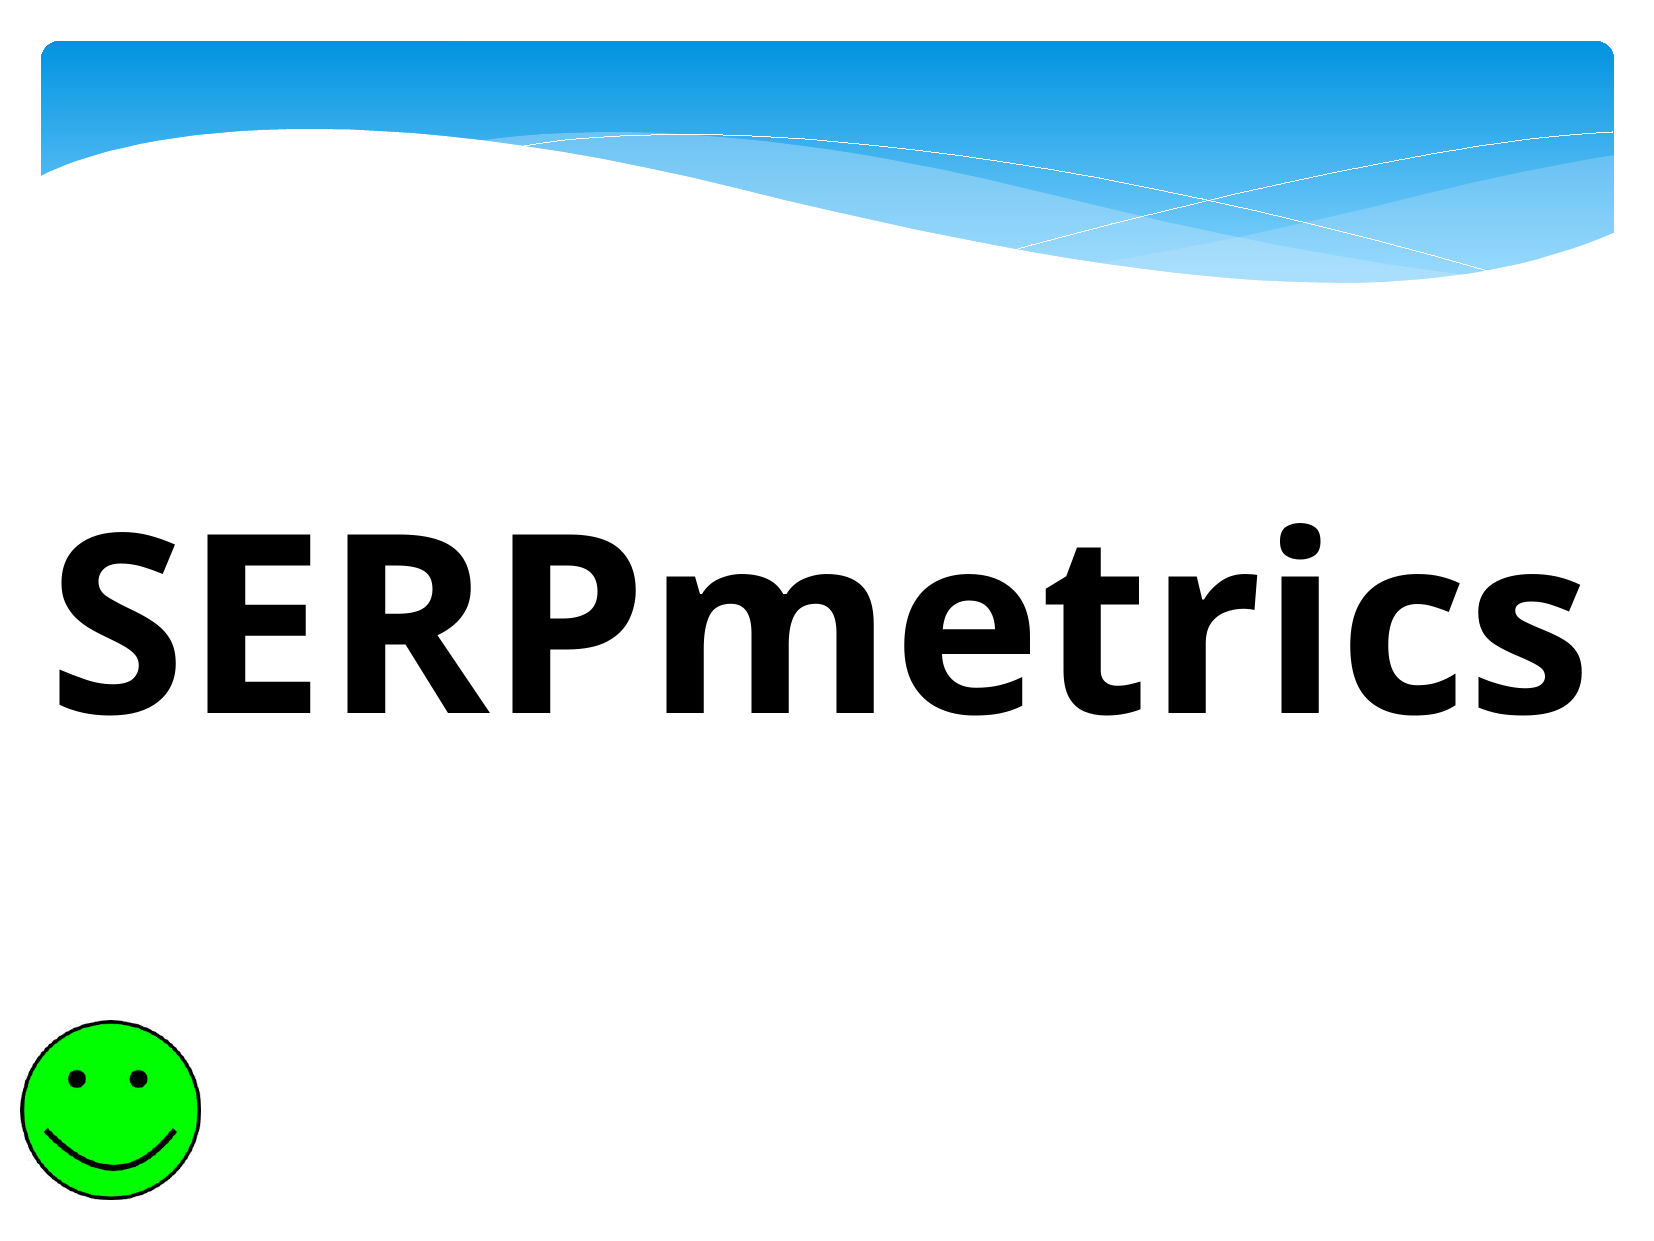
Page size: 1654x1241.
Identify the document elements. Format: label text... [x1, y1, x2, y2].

text_box SERPmetrics [20, 455, 1620, 750]
picture [20, 1019, 201, 1201]
